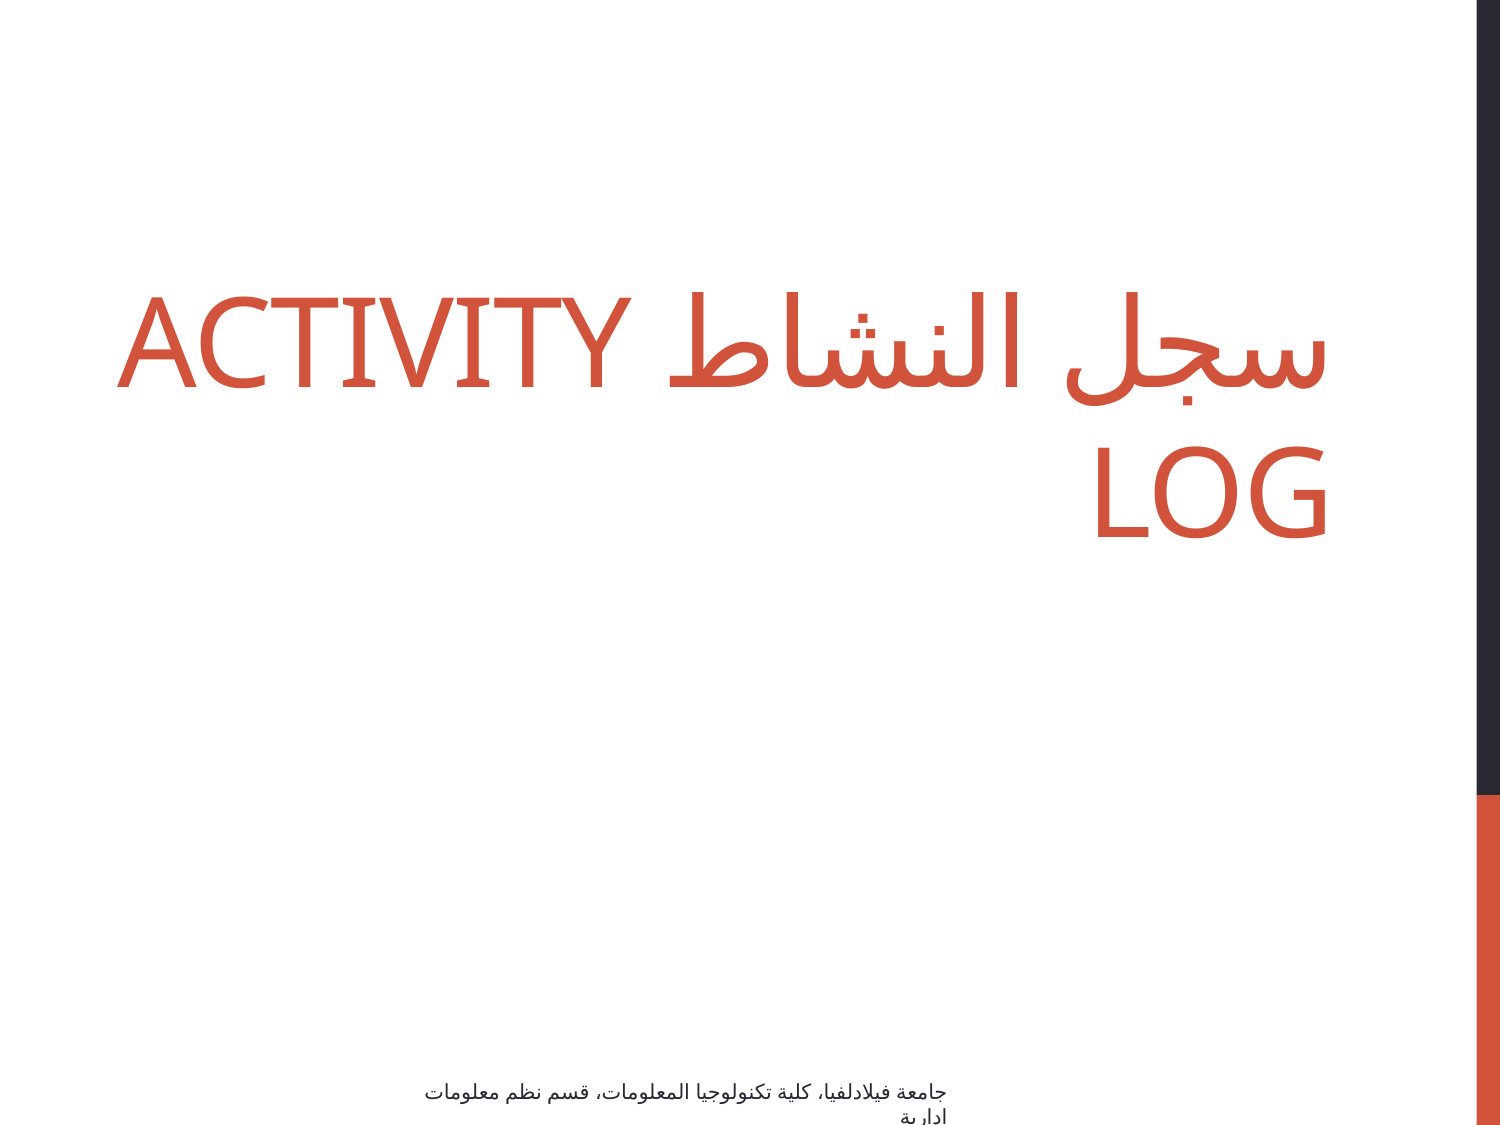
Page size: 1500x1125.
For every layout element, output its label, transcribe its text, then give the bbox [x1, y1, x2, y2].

title سجل النشاط Activity Log [75, 37, 1350, 788]
